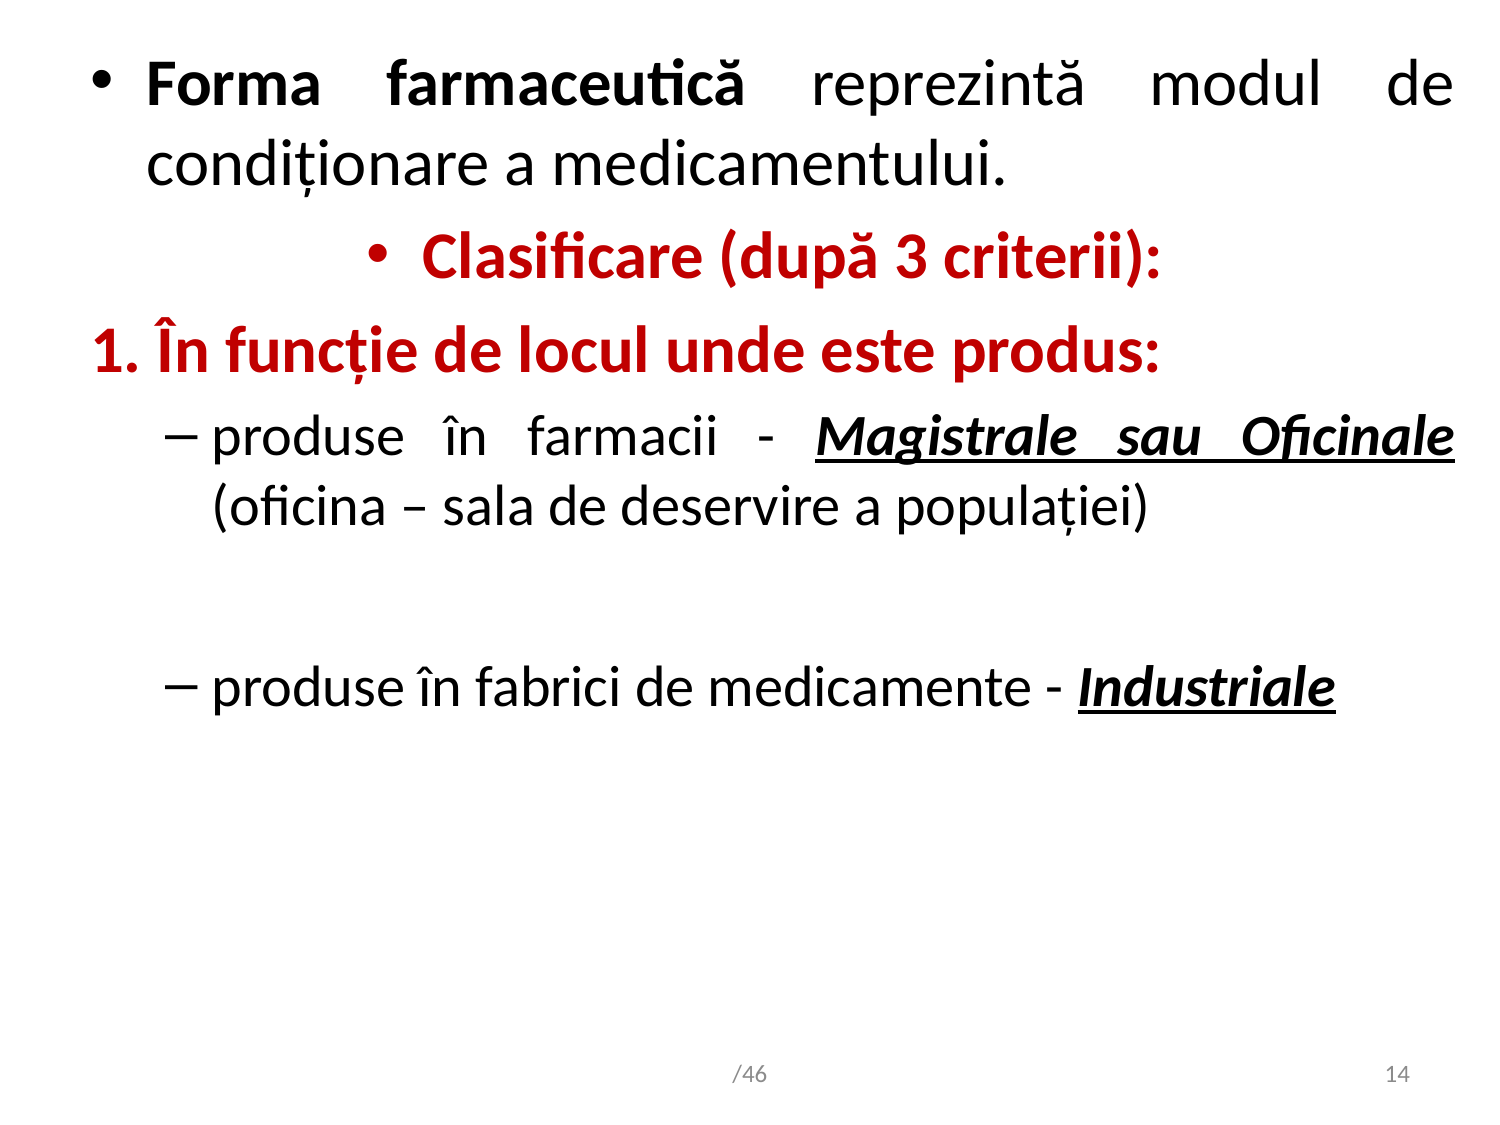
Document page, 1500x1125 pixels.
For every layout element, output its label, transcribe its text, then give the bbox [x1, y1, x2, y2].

slide_number 14 [1074, 1042, 1425, 1103]
footer /46 [512, 1042, 988, 1103]
list Forma farmaceutică reprezintă modul de condiționare a medicamentului. Clasificare (după 3 criterii): 1. În funcție de locul unde este produs: produse în farmacii - Magistrale sau Oficinale (oficina – sala de deservire a populaţiei) produse în fabrici de medicamente - Industriale [75, 30, 1471, 1083]
